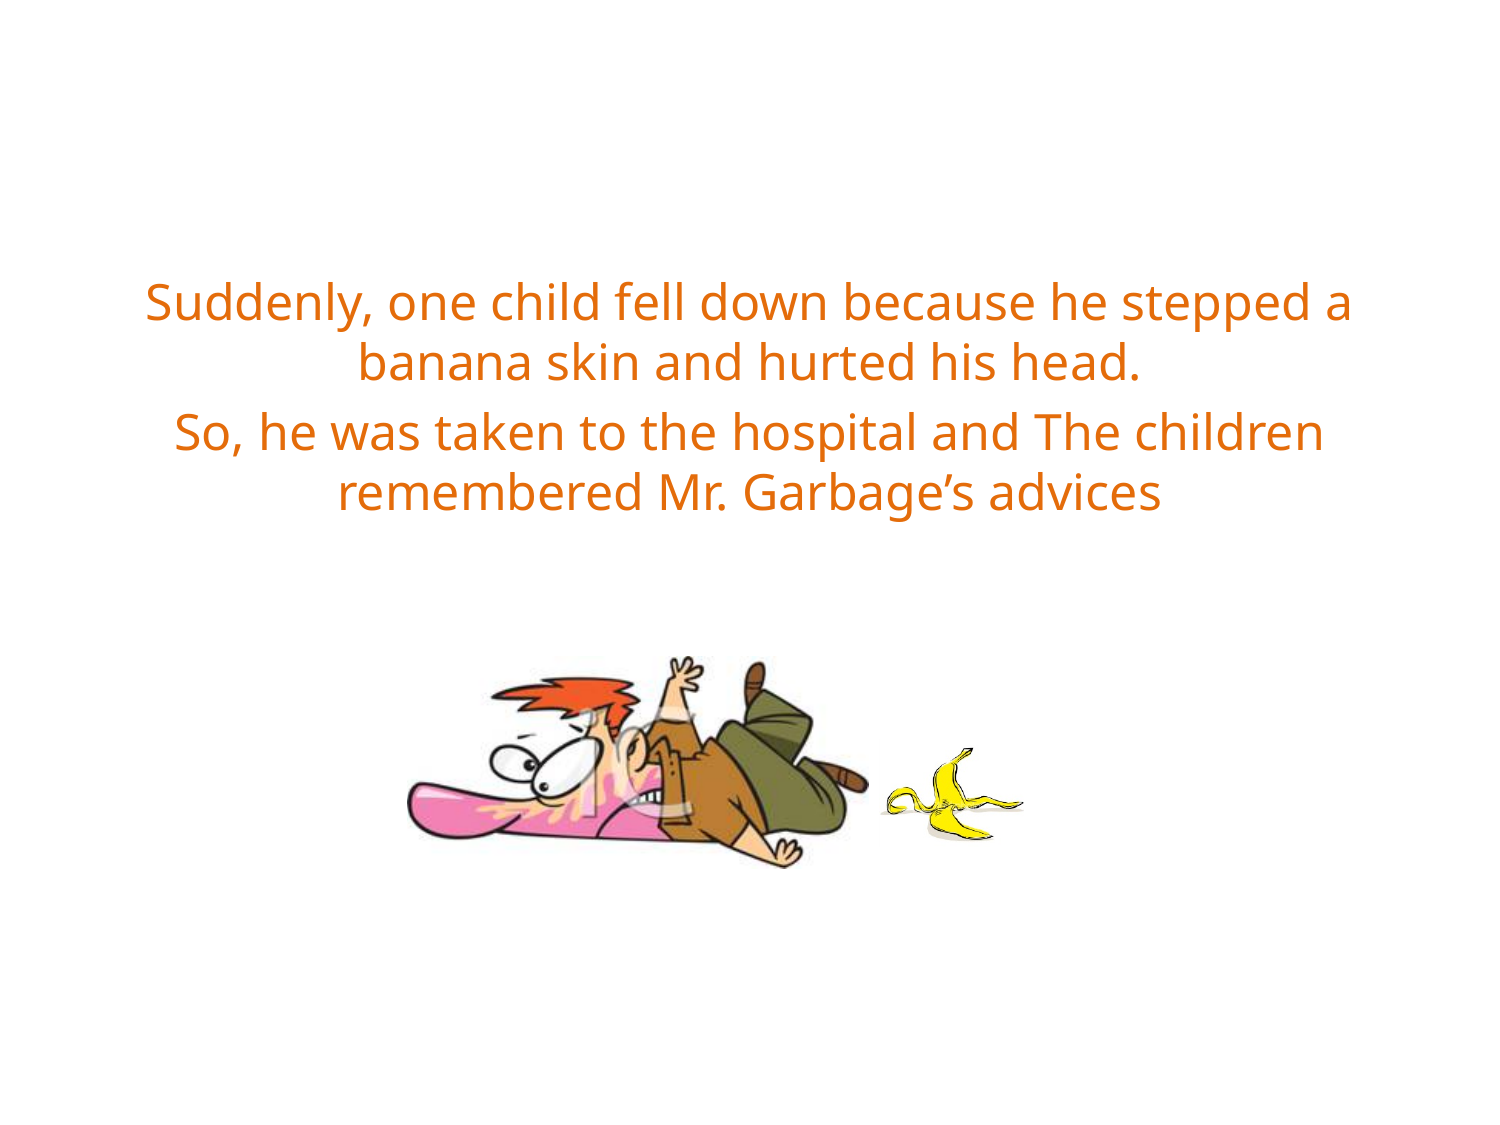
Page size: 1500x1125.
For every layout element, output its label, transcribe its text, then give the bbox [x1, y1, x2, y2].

picture [407, 656, 869, 870]
picture [879, 739, 1024, 848]
list Suddenly, one child fell down because he stepped a banana skin and hurted his head. So, he was taken to the hospital and The children remembered Mr. Garbage’s advices [75, 262, 1425, 1005]
